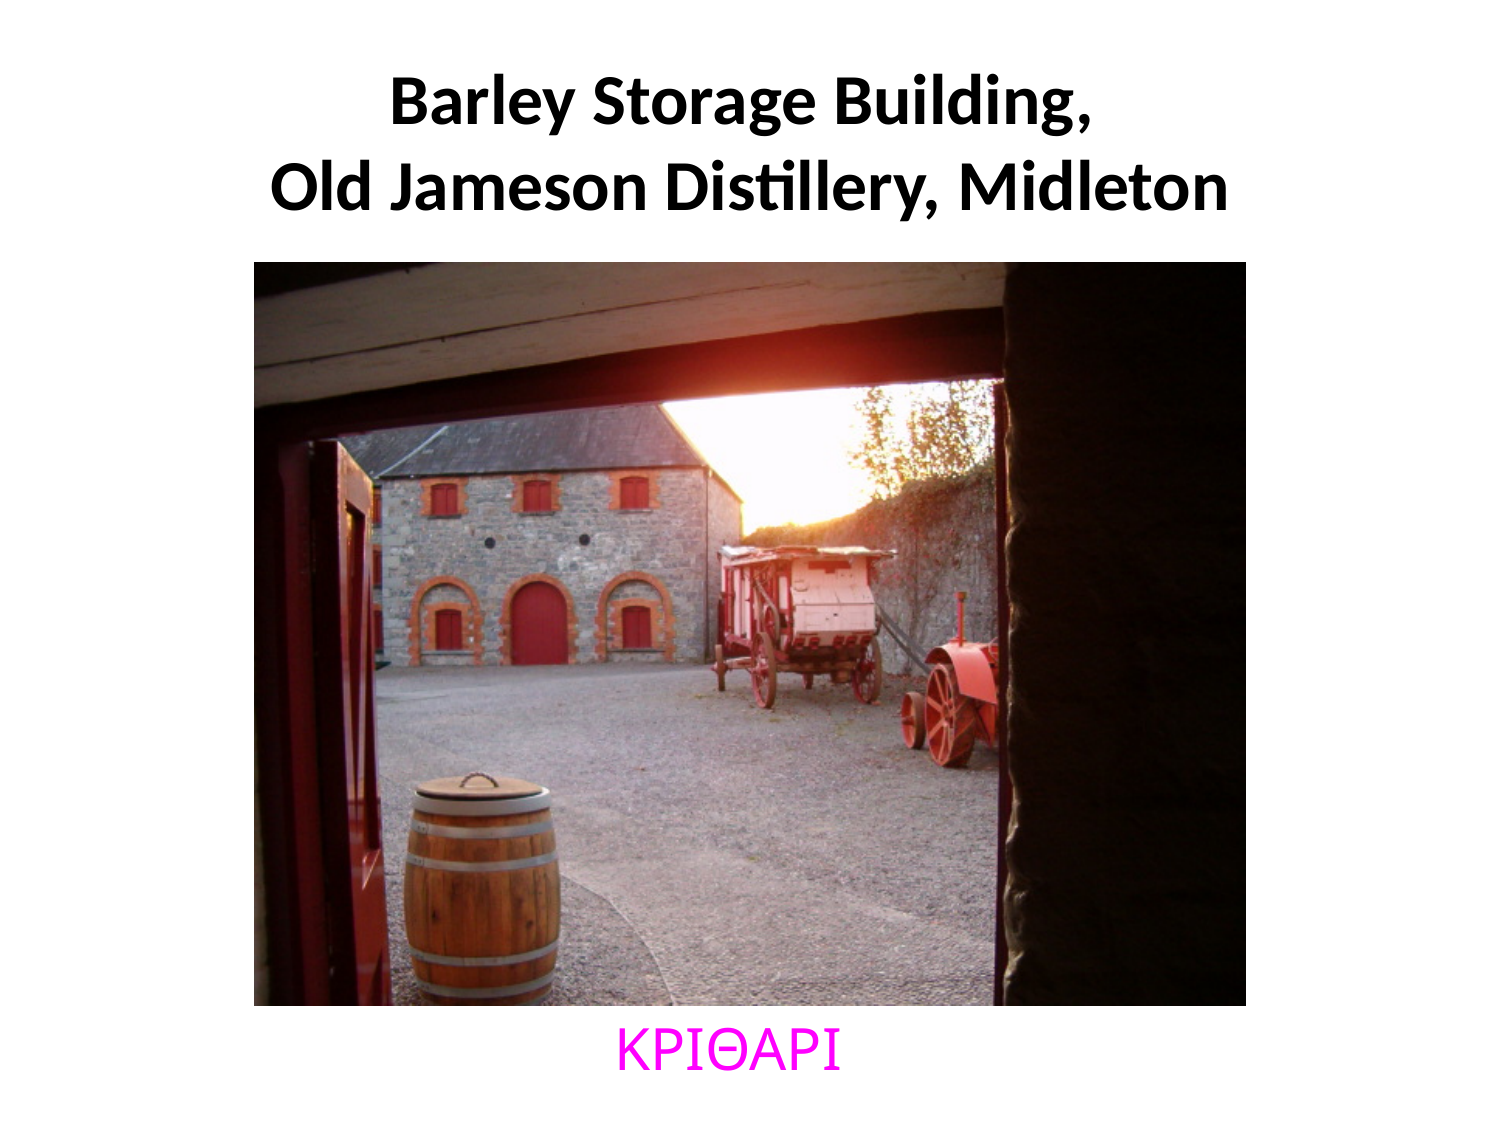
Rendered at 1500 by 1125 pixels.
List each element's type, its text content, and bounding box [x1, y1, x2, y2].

text_box ΚΡΙΘΑΡΙ [53, 999, 1404, 1094]
title Barley Storage Building, Old Jameson Distillery, Midleton [75, 45, 1425, 233]
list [254, 262, 1246, 1006]
